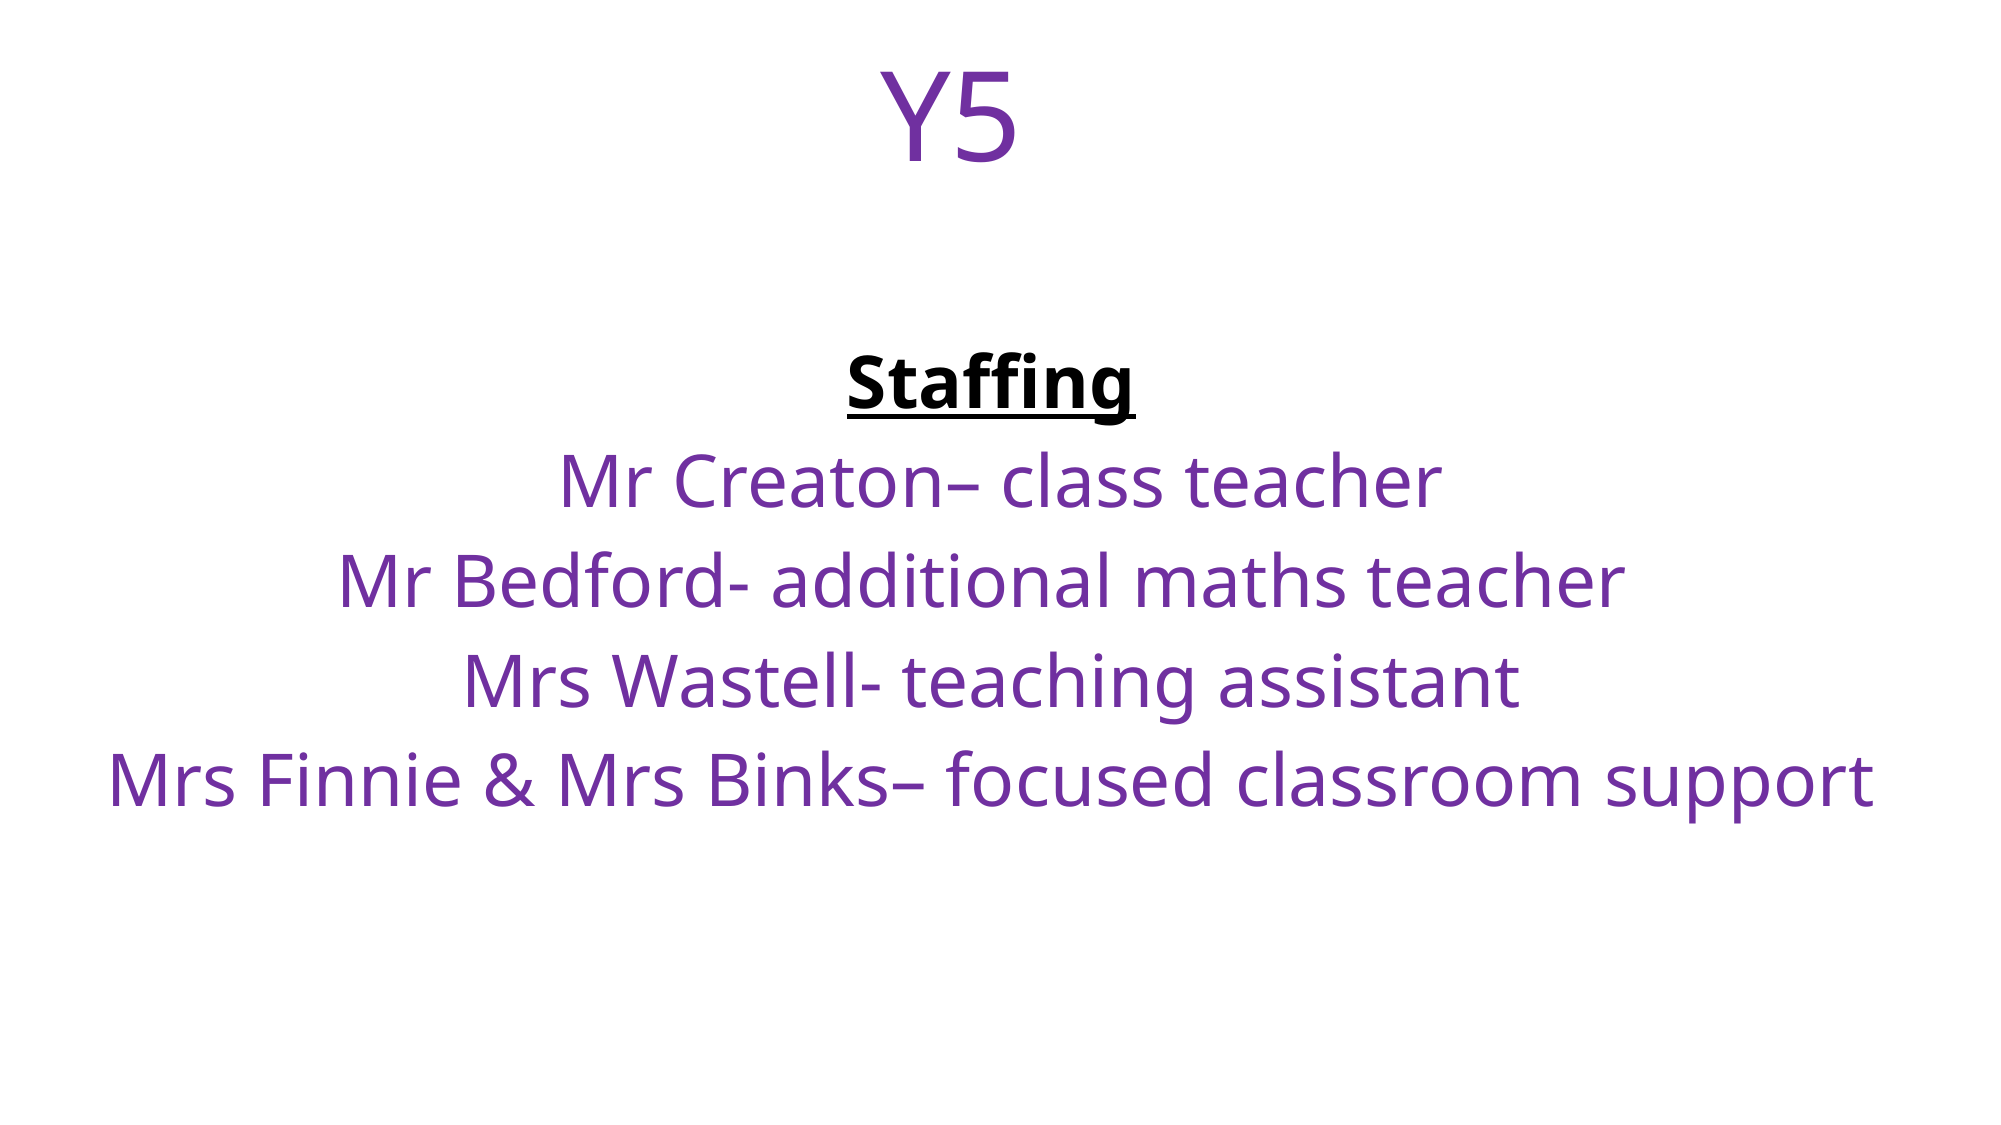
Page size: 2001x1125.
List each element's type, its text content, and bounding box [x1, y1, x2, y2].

subtitle Staffing Mr Creaton– class teacher Mr Bedford- additional maths teacher Mrs Wastell- teaching assistant Mrs Finnie & Mrs Binks– focused classroom support [87, 337, 1896, 863]
title Y5 [217, 9, 1718, 196]
